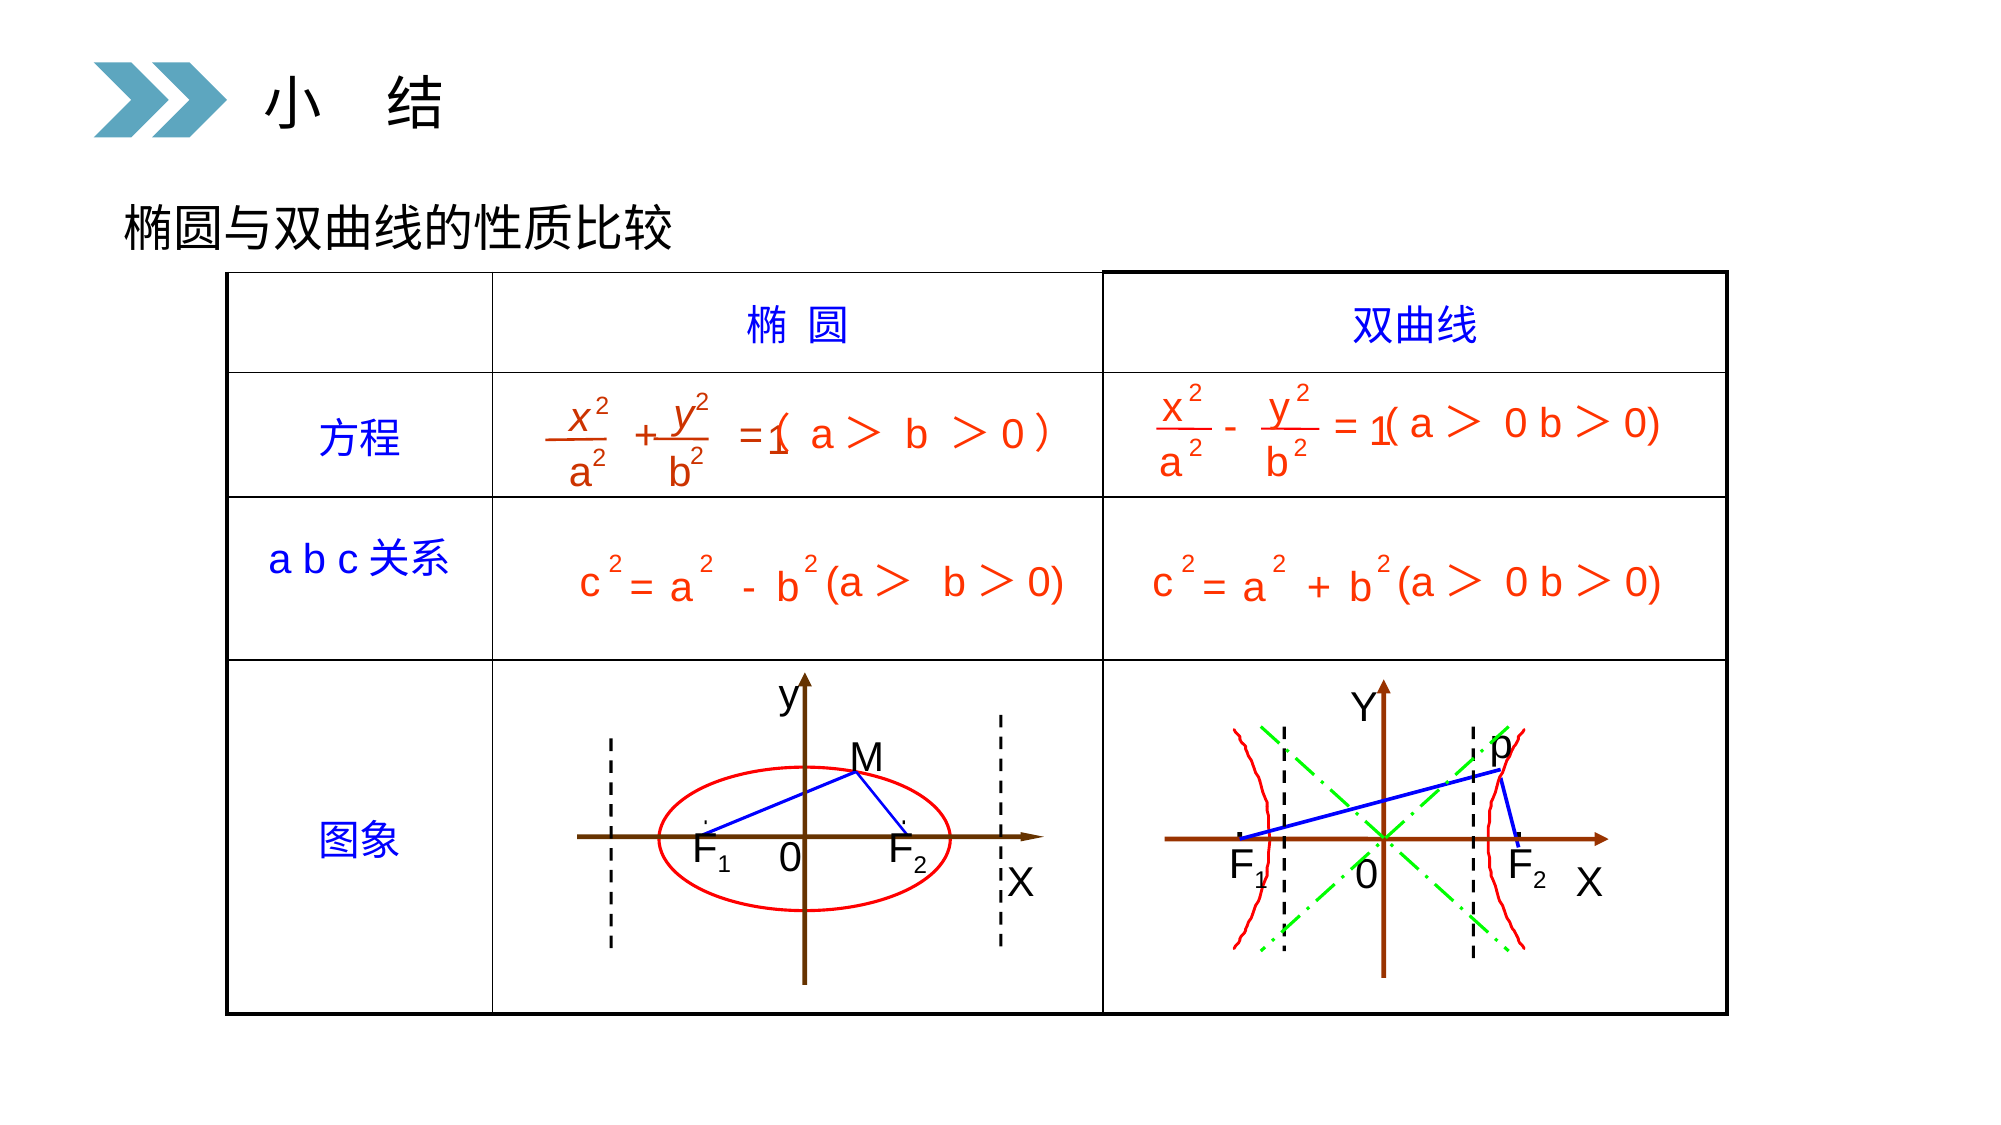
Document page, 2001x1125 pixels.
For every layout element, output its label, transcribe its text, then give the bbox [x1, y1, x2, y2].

table_cell [1104, 498, 1725, 659]
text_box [1164, 672, 1619, 985]
table_cell [493, 661, 1102, 1012]
table_header 椭 圆 [493, 273, 1102, 372]
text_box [545, 384, 1068, 496]
table_cell 方程 [229, 373, 492, 496]
table_cell [493, 498, 1102, 659]
table_header [229, 273, 492, 372]
text_box 椭圆与双曲线的性质比较 [108, 195, 947, 266]
table_cell [493, 373, 1102, 496]
text_box 小 结 [248, 66, 1088, 137]
table_cell 图象 [229, 661, 492, 1012]
table_cell a b c关系 [229, 498, 492, 659]
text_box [564, 547, 1077, 613]
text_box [1156, 376, 1672, 486]
table_header 双曲线 [1104, 274, 1725, 372]
table_cell [1104, 661, 1725, 1012]
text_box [1137, 547, 1673, 613]
table_cell [1104, 373, 1725, 496]
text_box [577, 659, 1051, 985]
